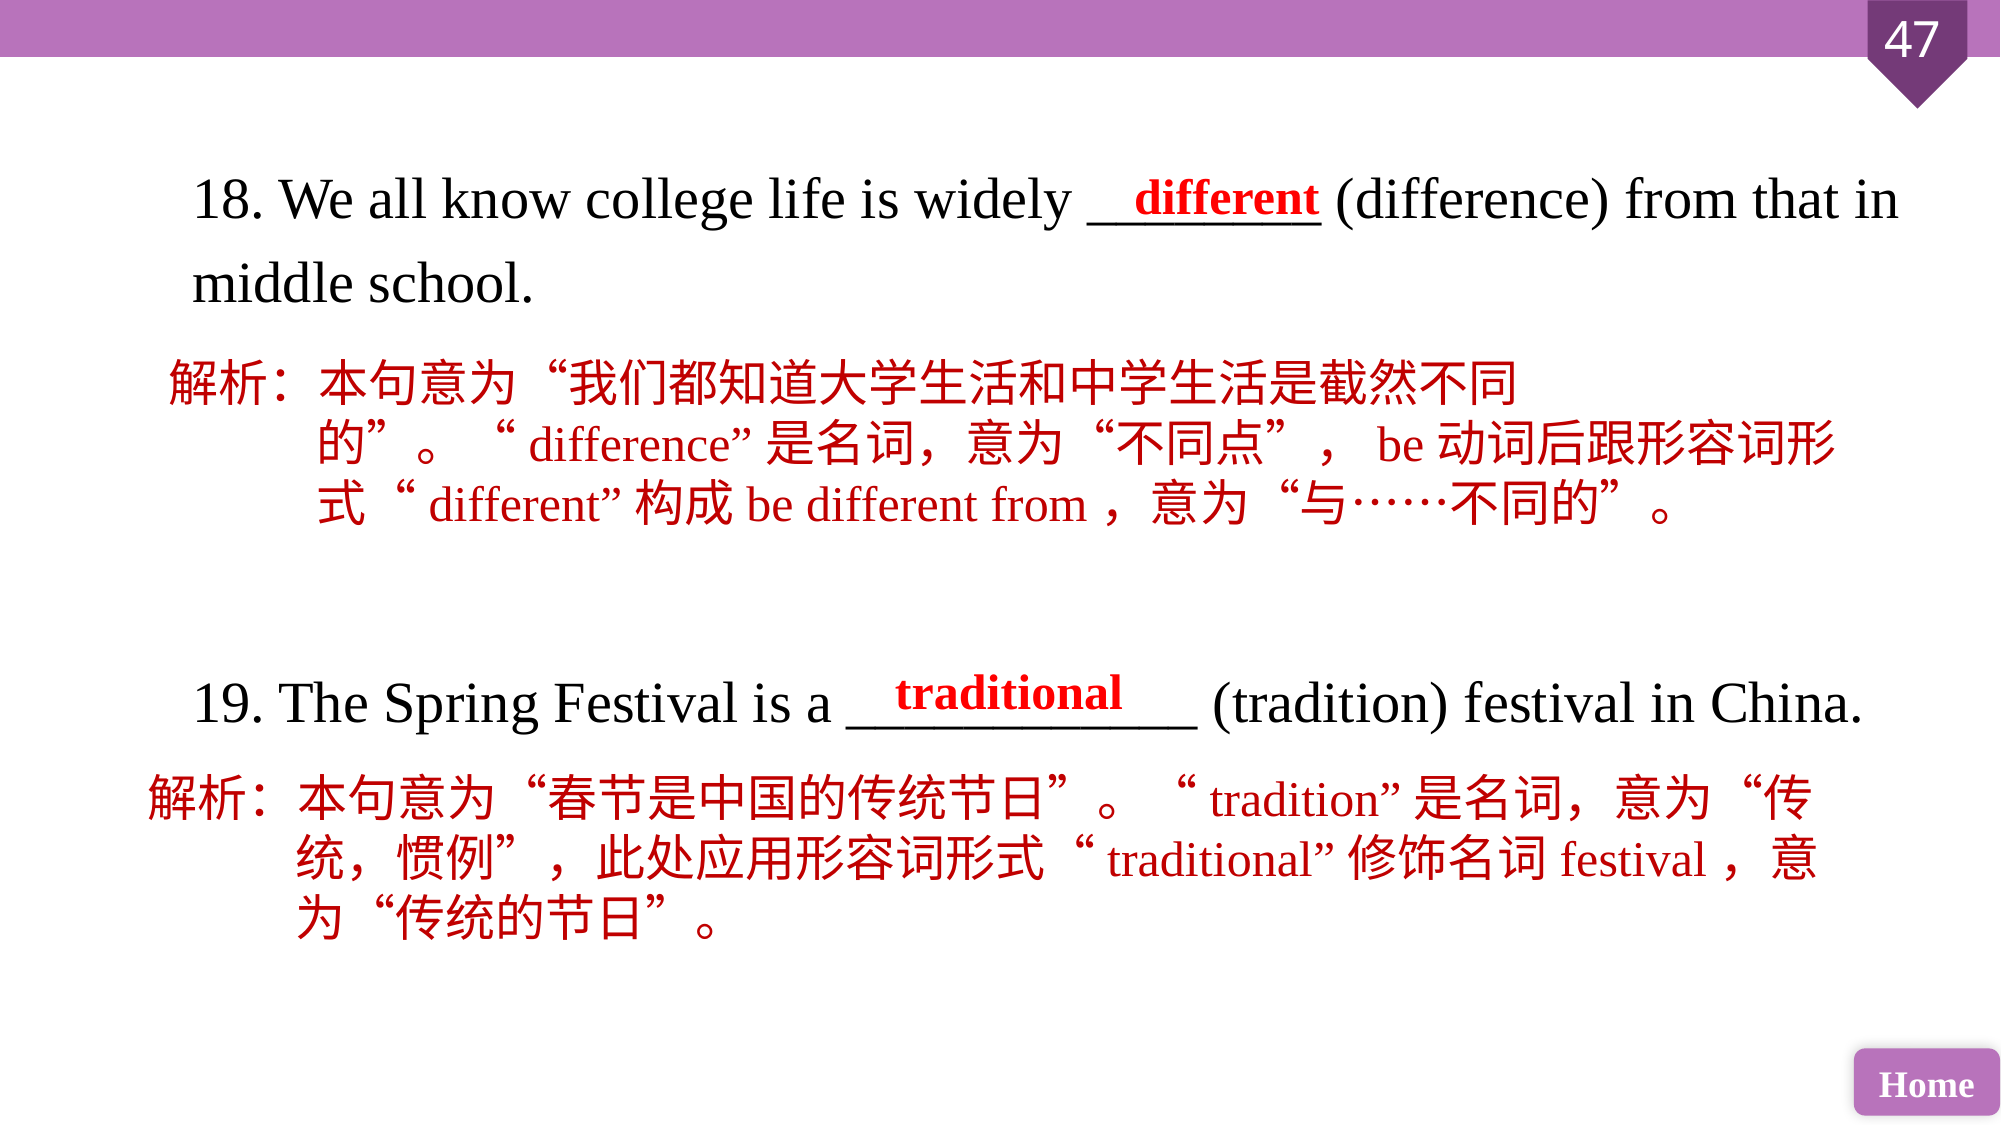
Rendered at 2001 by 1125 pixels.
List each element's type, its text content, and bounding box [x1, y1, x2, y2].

text_box traditional [880, 652, 1163, 728]
text_box different [1119, 157, 1402, 233]
text_box 解析：本句意为“春节是中国的传统节日”。“tradition”是名词，意为“传统，惯例”，此处应用形容词形式“traditional”修饰名词festival，意为“传统的节日”。 [132, 759, 1868, 954]
text_box 18. We all know college life is widely ________ (difference) from that in middle school. 19. The Spring Festival is a ____________ (tradition) festival in China. [177, 138, 1932, 742]
text_box 解析：本句意为“我们都知道大学生活和中学生活是截然不同的”。“difference”是名词，意为“不同点”，be动词后跟形容词形式“different”构成be different from，意为“与……不同的”。 [154, 344, 1889, 539]
